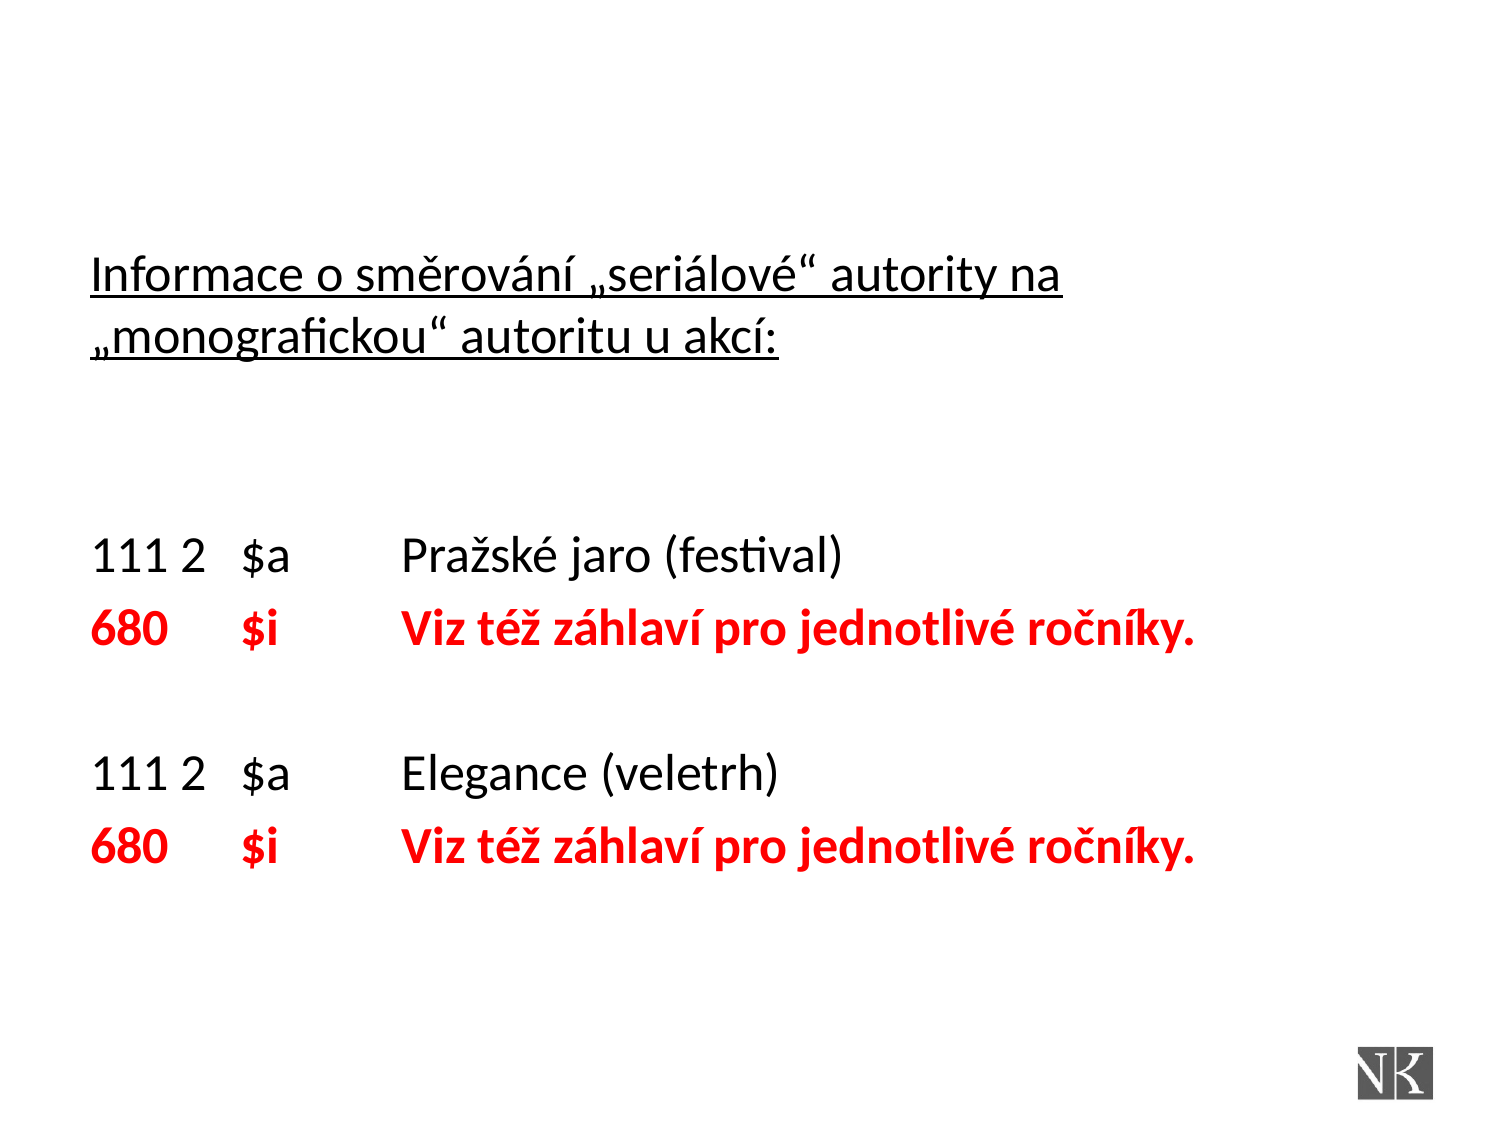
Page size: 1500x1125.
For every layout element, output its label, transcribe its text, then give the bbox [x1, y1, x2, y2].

list Informace o směrování „seriálové“ autority na „monografickou“ autoritu u akcí: 111 2 $a Pražské jaro (festival) 680 $i Viz též záhlaví pro jednotlivé ročníky. 111 2 $a Elegance (veletrh) 680 $i Viz též záhlaví pro jednotlivé ročníky. [75, 231, 1425, 1005]
picture [1356, 1046, 1436, 1103]
